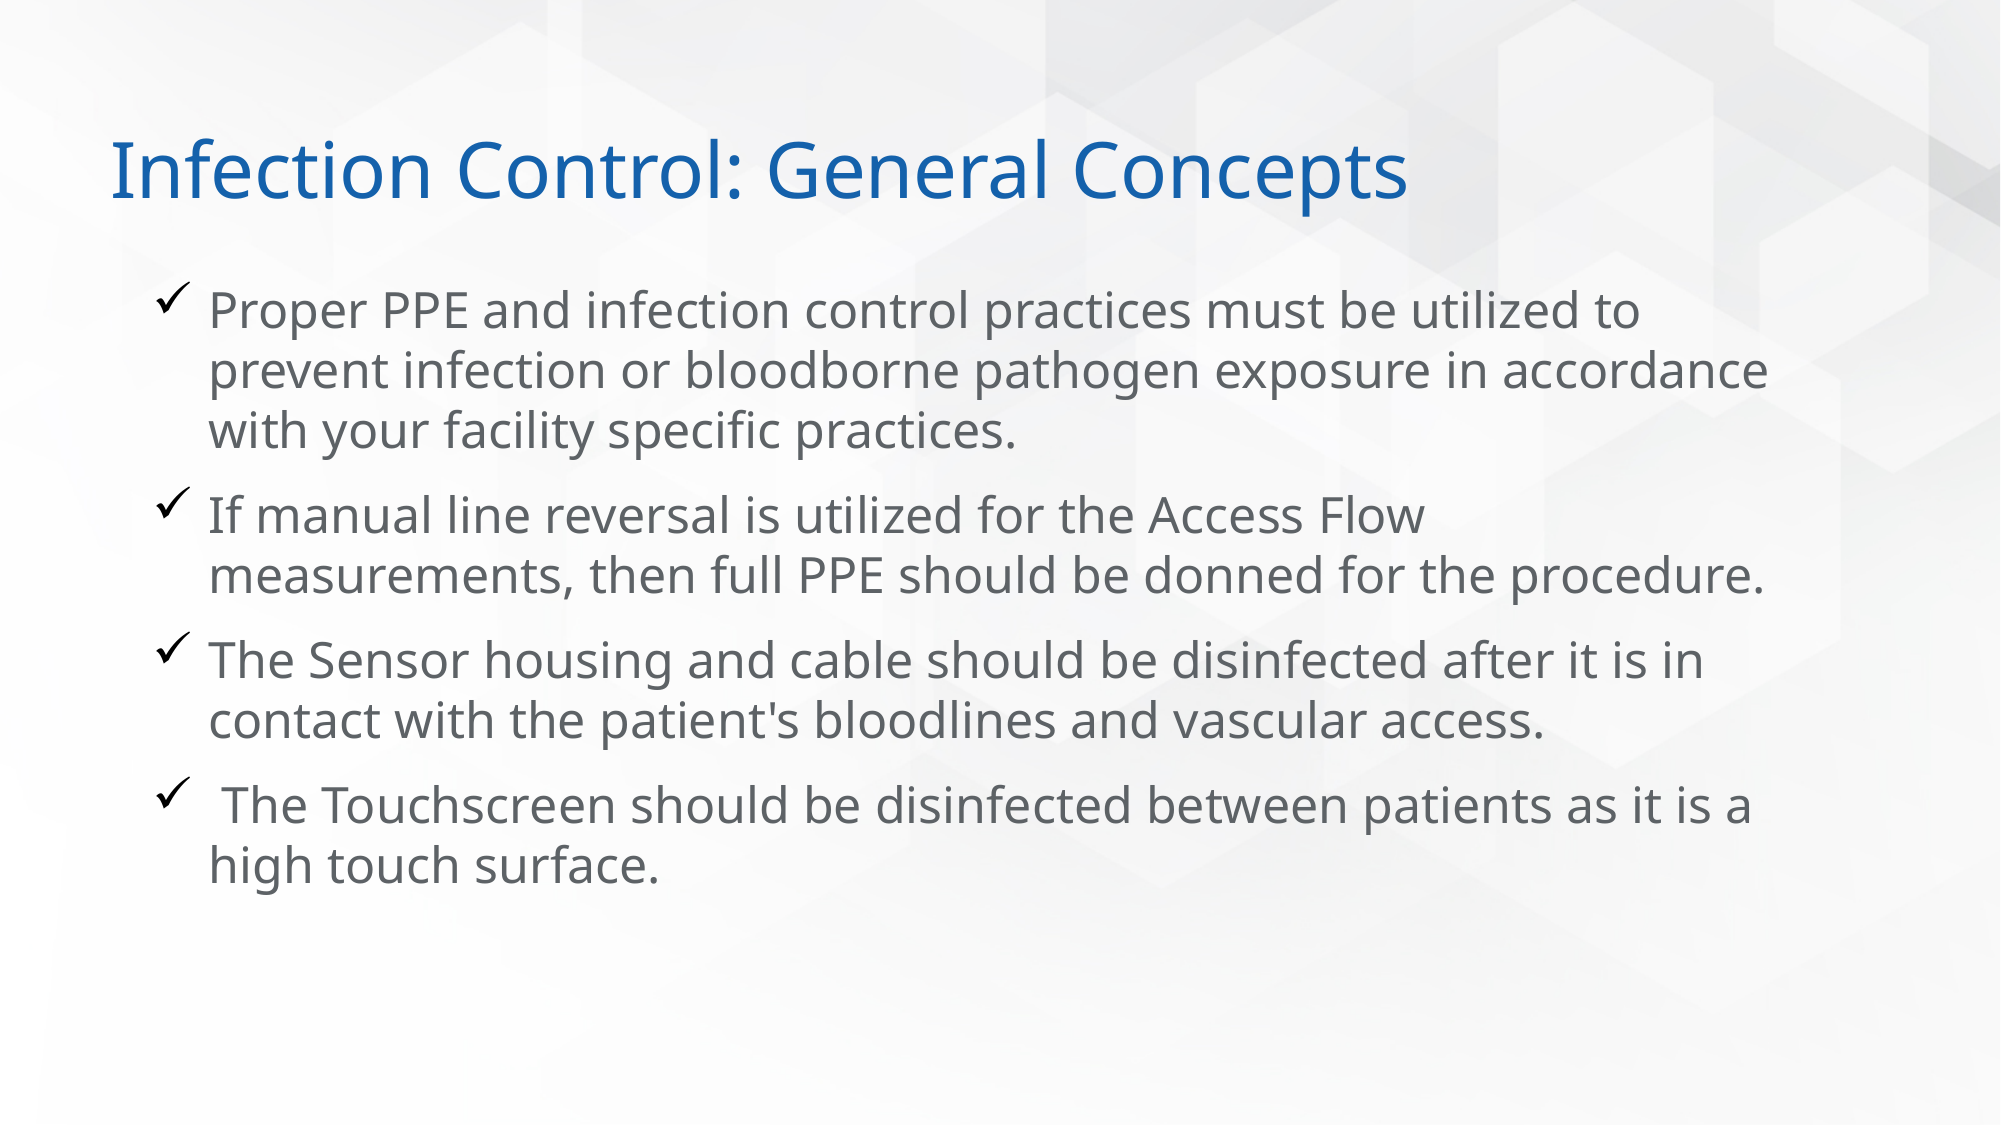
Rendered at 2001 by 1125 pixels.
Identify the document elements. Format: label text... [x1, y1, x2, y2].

picture [0, 0, 2001, 1125]
title Infection Control: General Concepts [94, 112, 1794, 223]
list Proper PPE and infection control practices must be utilized to prevent infection or bloodborne pathogen exposure in accordance with your facility specific practices. If manual line reversal is utilized for the Access Flow measurements, then full PPE should be donned for the procedure. The Sensor housing and cable should be disinfected after it is in contact with the patient's bloodlines and vascular access. The Touchscreen should be disinfected between patients as it is a high touch surface. [137, 270, 1794, 1064]
